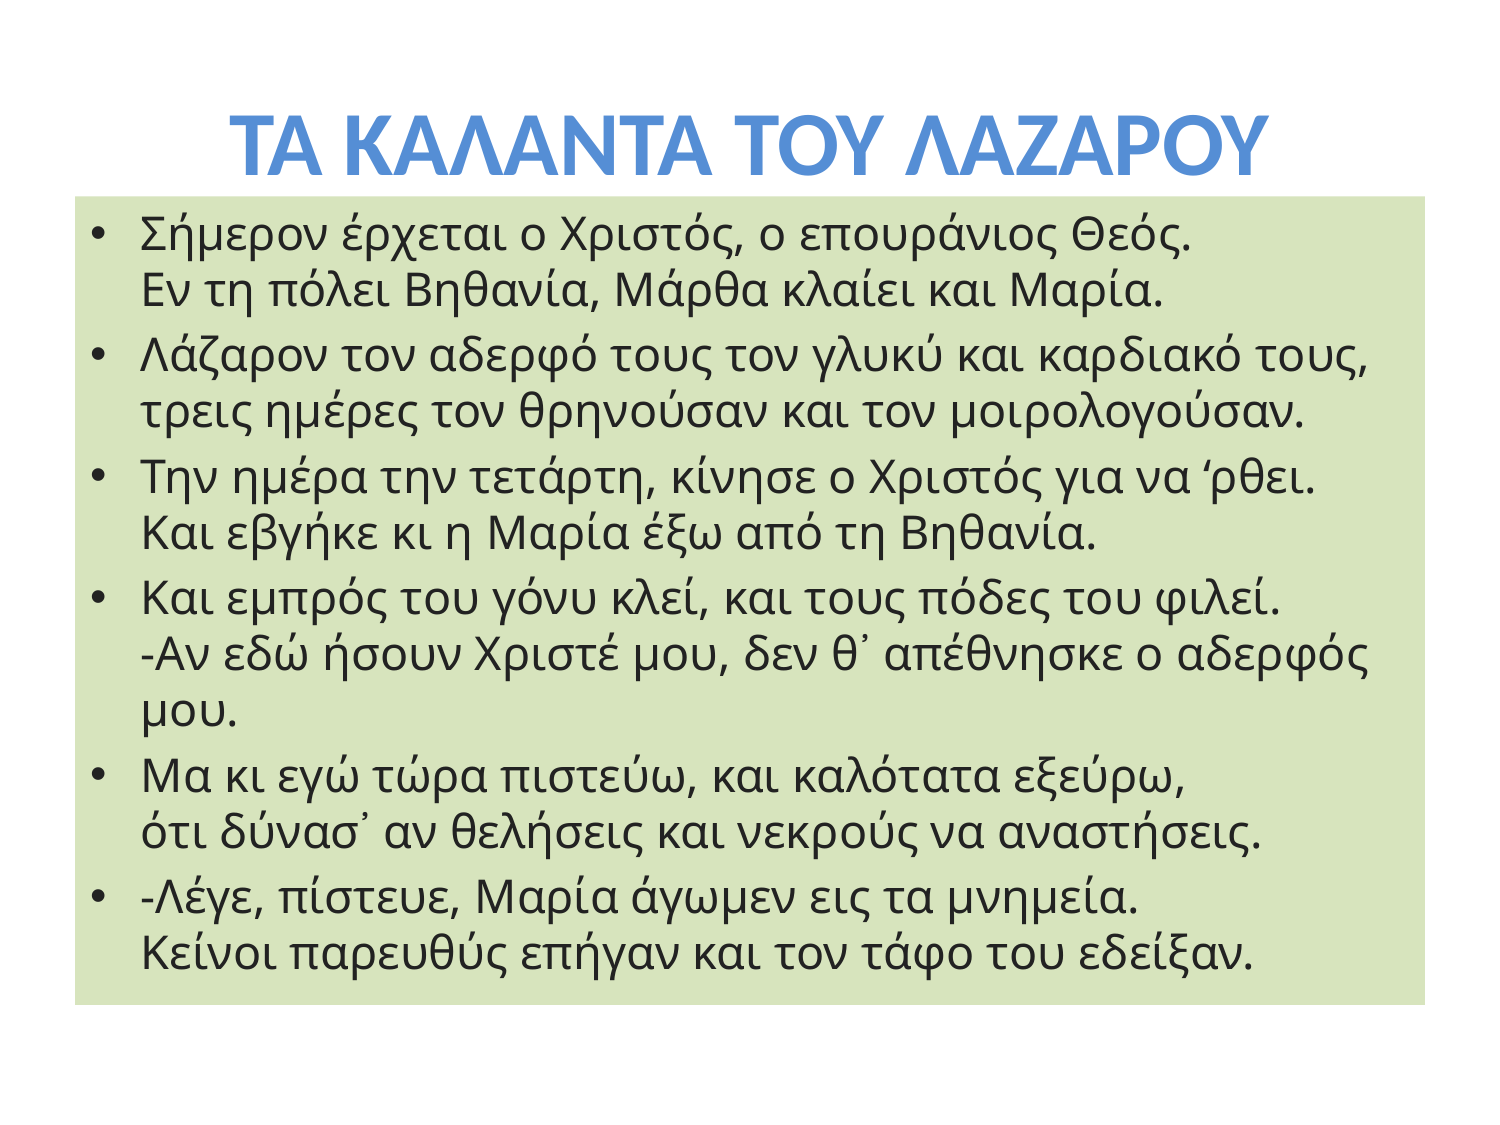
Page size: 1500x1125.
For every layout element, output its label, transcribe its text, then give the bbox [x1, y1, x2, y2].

list Σήμερον έρχεται ο Χριστός, ο επουράνιος Θεός. Εν τη πόλει Βηθανία, Μάρθα κλαίει και Μαρία. Λάζαρον τον αδερφό τους τον γλυκύ και καρδιακό τους, τρεις ημέρες τον θρηνούσαν και τον μοιρολογούσαν. Την ημέρα την τετάρτη, κίνησε ο Χριστός για να ‘ρθει. Και εβγήκε κι η Μαρία έξω από τη Βηθανία. Και εμπρός του γόνυ κλεί, και τους πόδες του φιλεί. -Αν εδώ ήσουν Χριστέ μου, δεν θ᾿ απέθνησκε ο αδερφός μου. Μα κι εγώ τώρα πιστεύω, και καλότατα εξεύρω, ότι δύνασ᾿ αν θελήσεις και νεκρούς να αναστήσεις. -Λέγε, πίστευε, Μαρία άγωμεν εις τα μνημεία. Κείνοι παρευθύς επήγαν και τον τάφο του εδείξαν. [75, 196, 1425, 1005]
title ΤΑ ΚΑΛΑΝΤΑ ΤΟΥ ΛΑΖΑΡΟΥ [75, 45, 1425, 196]
